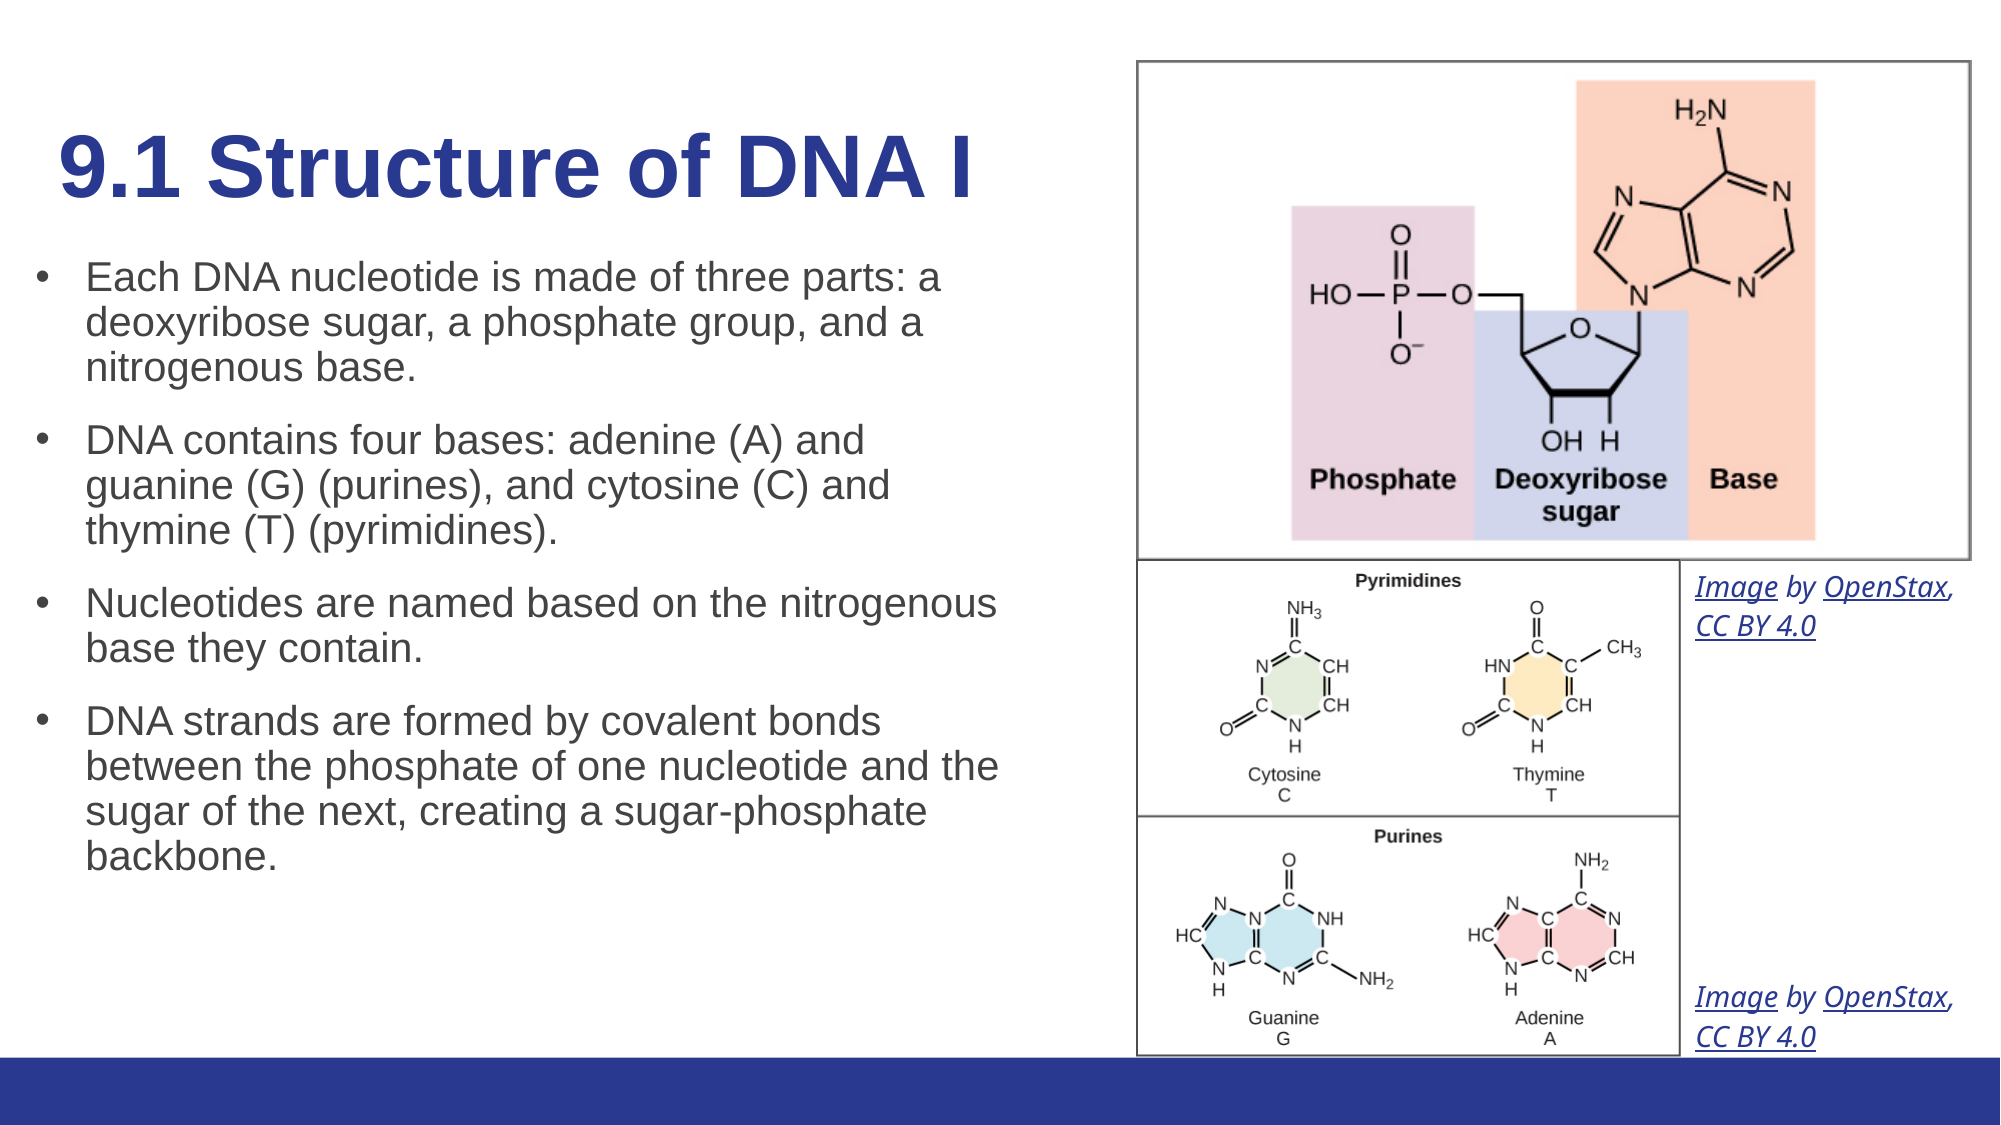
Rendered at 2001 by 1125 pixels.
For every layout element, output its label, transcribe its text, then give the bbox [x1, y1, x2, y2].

picture [1136, 59, 1973, 1058]
list Each DNA nucleotide is made of three parts: a deoxyribose sugar, a phosphate group, and a nitrogenous base. DNA contains four bases: adenine (A) and guanine (G) (purines), and cytosine (C) and thymine (T) (pyrimidines). Nucleotides are named based on the nitrogenous base they contain. DNA strands are formed by covalent bonds between the phosphate of one nucleotide and the sugar of the next, creating a sugar-phosphate backbone. [20, 248, 1041, 1015]
text_box Image by OpenStax, CC BY 4.0 [1680, 971, 2000, 1066]
text_box Image by OpenStax, CC BY 4.0 [1682, 560, 2000, 655]
title 9.1 Structure of DNA I [43, 60, 1136, 278]
